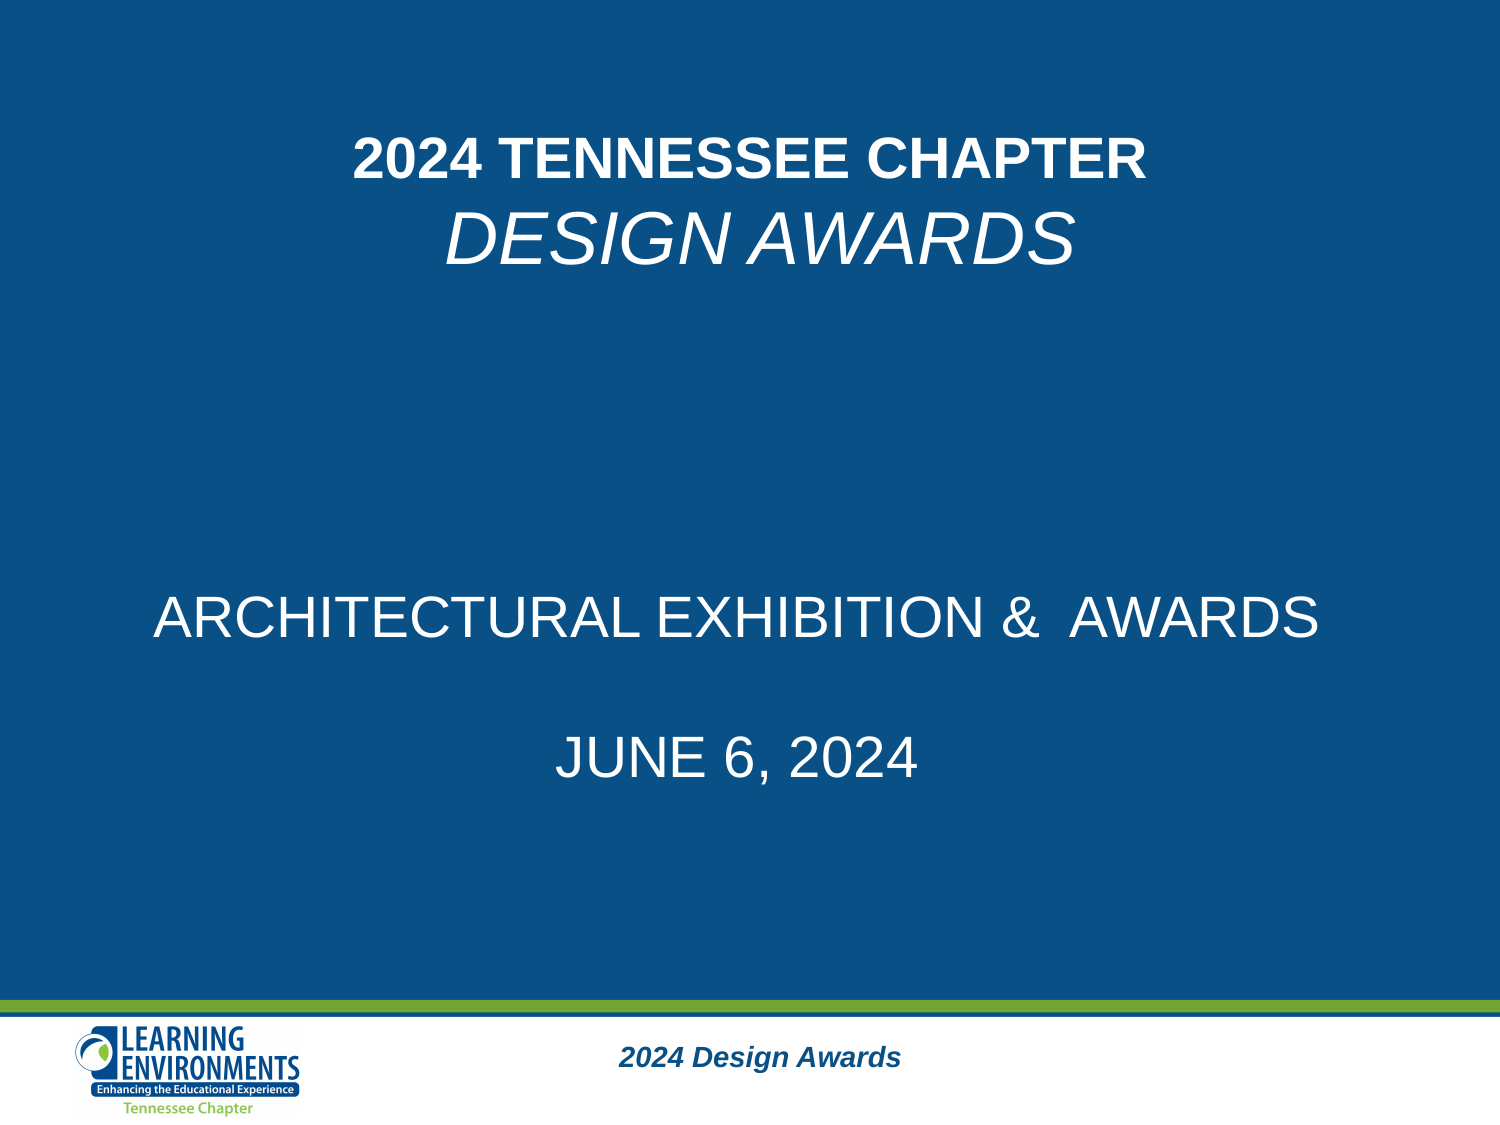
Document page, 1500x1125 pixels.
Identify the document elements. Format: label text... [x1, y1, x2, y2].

picture [75, 1024, 300, 1118]
text_box Architectural Exhibition & Awards JUNE 6, 2024 [0, 571, 1475, 797]
text_box 2024 TENNESSEE CHAPTER DESIGN AWARDS [0, 112, 1500, 288]
